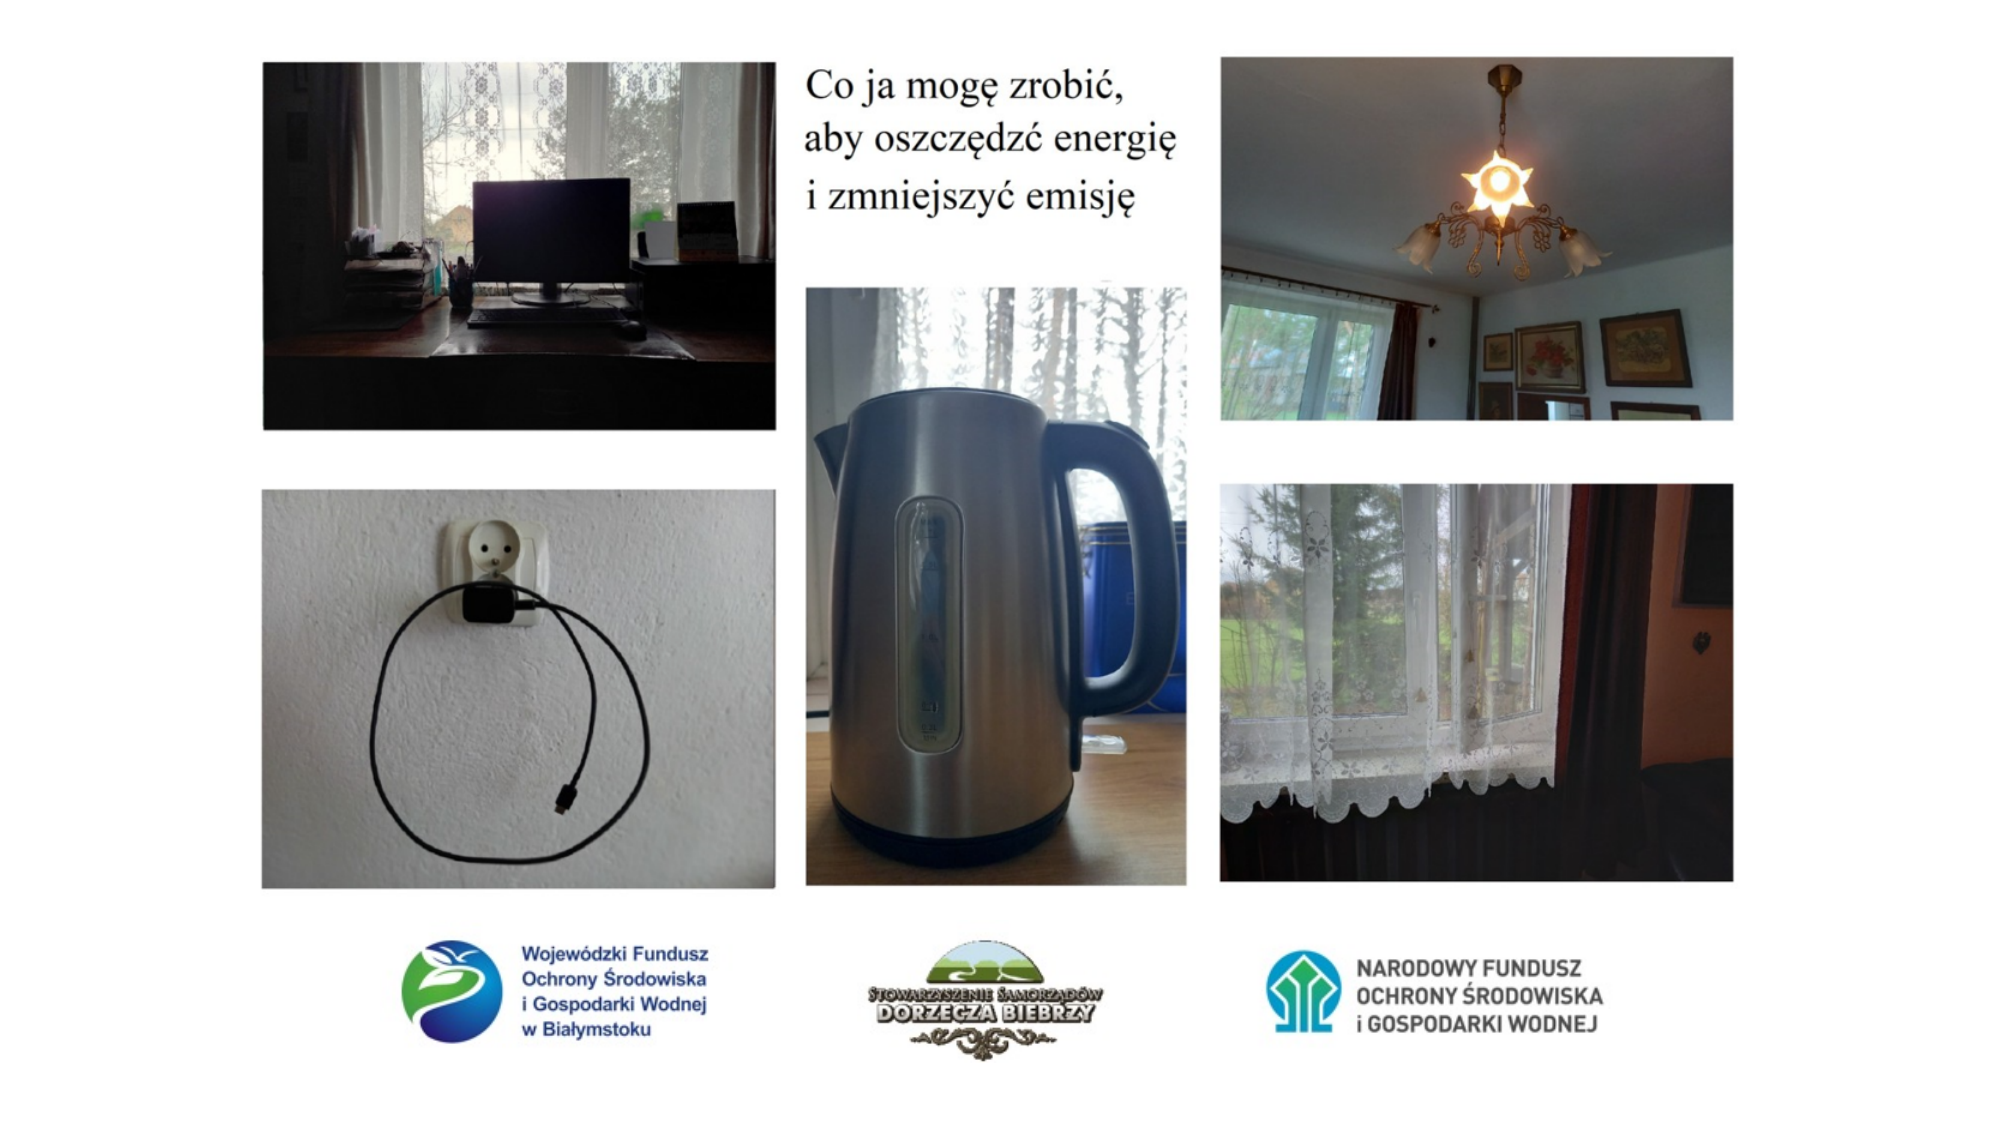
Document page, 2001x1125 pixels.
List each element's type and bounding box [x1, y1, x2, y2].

picture [380, 920, 1620, 1063]
picture [255, 43, 1745, 898]
